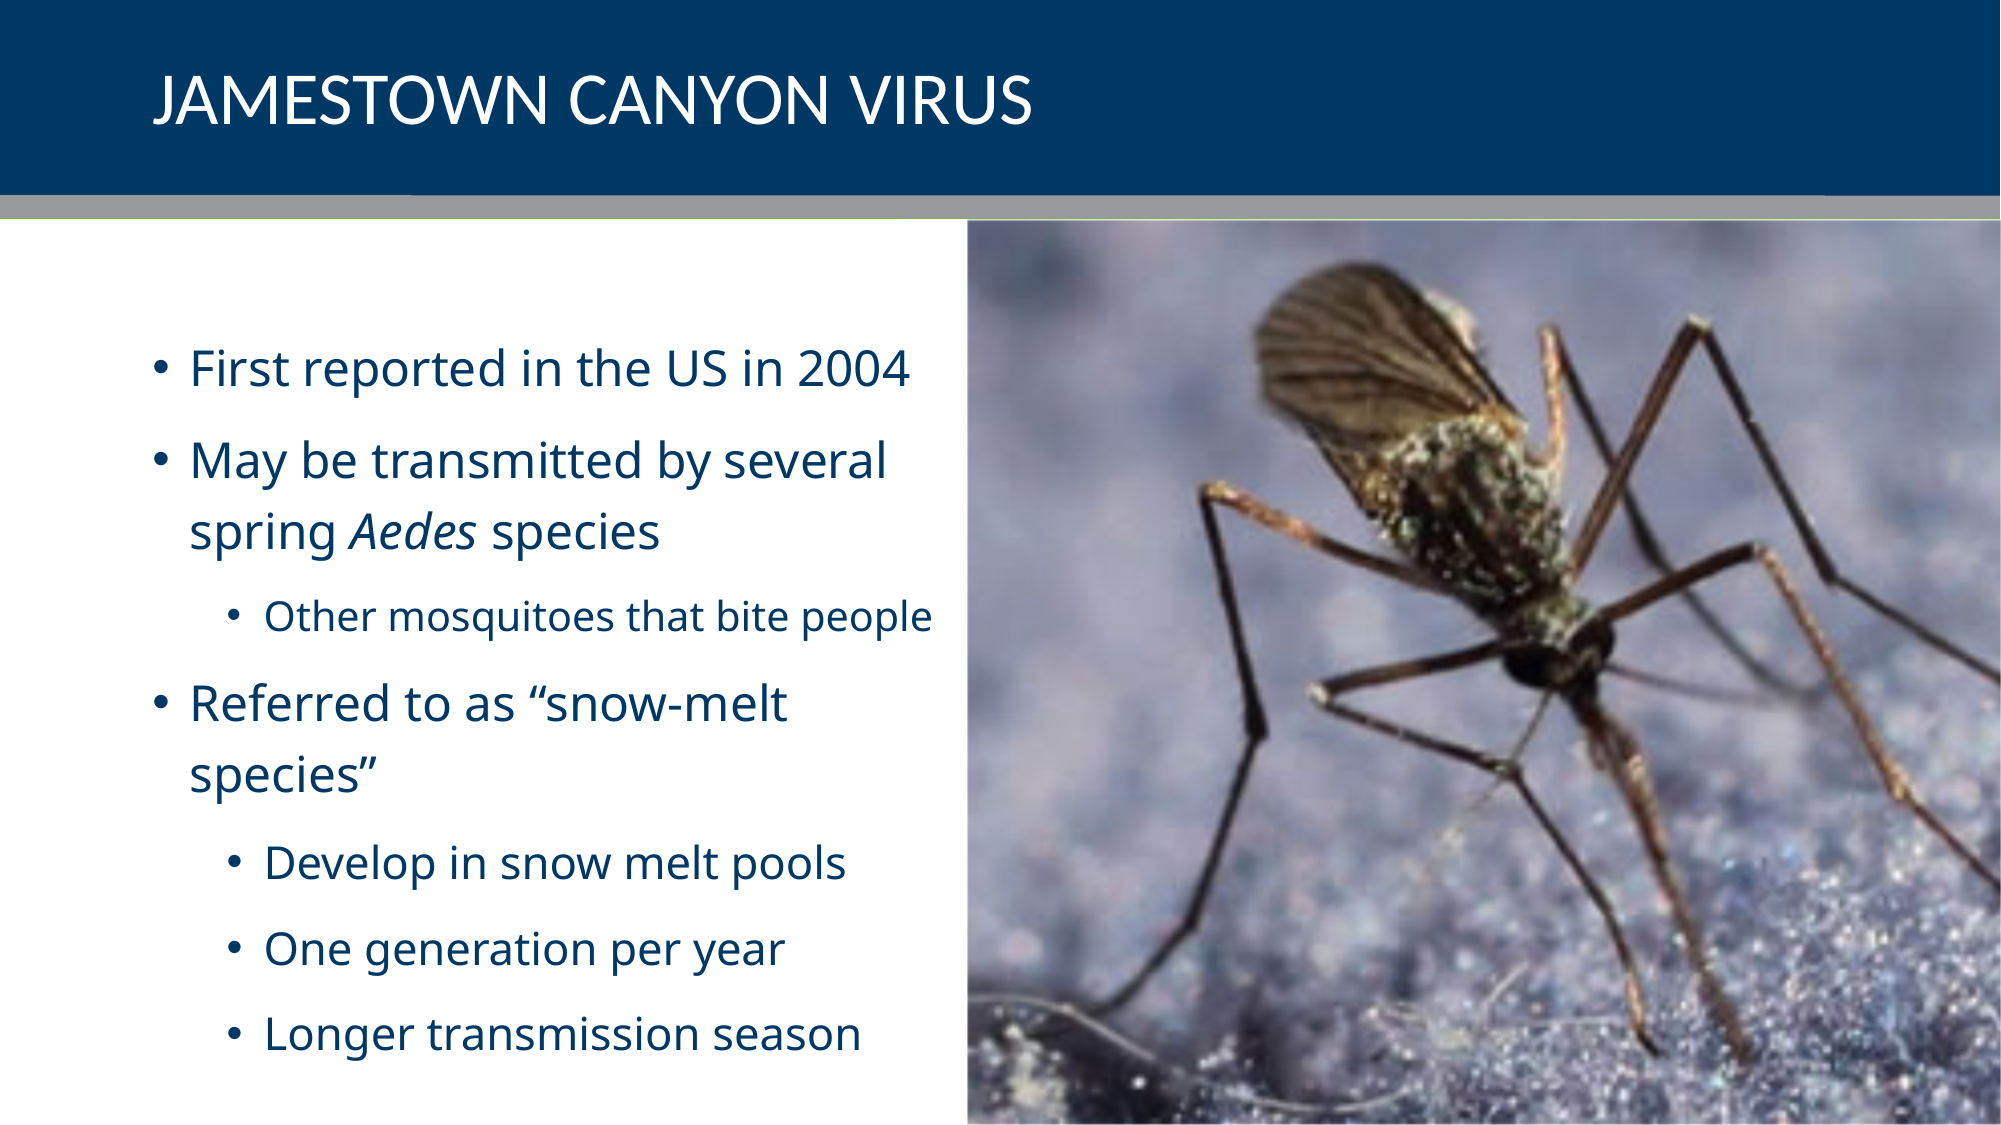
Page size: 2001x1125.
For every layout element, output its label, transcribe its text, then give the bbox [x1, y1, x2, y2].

title JAMESTOWN CANYON VIRUS [137, 24, 1863, 175]
picture [968, 154, 2001, 1125]
list First reported in the US in 2004 May be transmitted by several spring Aedes species Other mosquitoes that bite people Referred to as “snow-melt species” Develop in snow melt pools One generation per year Longer transmission season [137, 317, 967, 1070]
